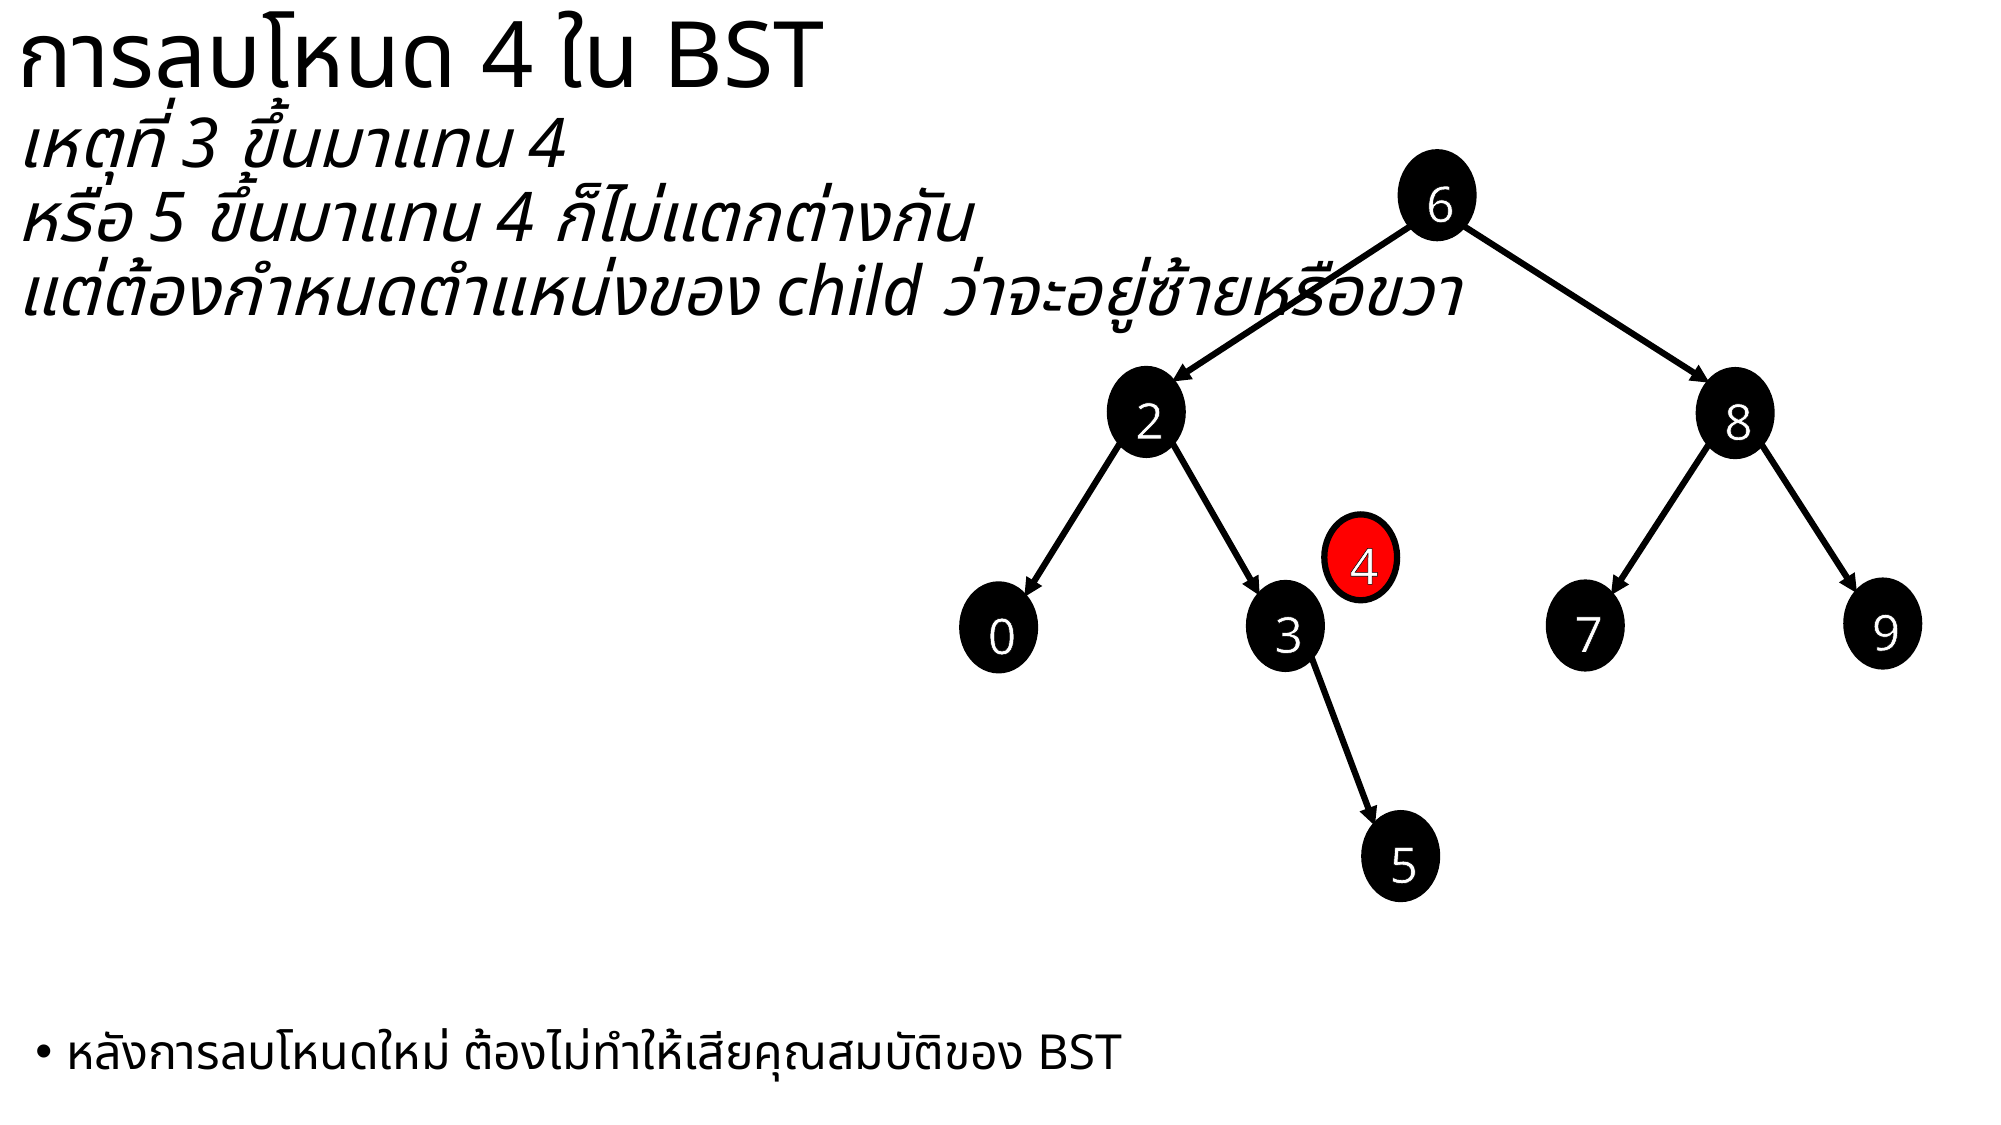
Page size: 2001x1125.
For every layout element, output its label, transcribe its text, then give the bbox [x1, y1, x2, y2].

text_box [1462, 225, 1710, 383]
text_box 8 [1697, 369, 1773, 458]
text_box 7 [1547, 581, 1623, 670]
text_box 9 [1845, 579, 1921, 668]
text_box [1610, 443, 1710, 595]
text_box 4 [1323, 513, 1399, 602]
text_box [1760, 443, 1858, 594]
text_box 6 [1399, 151, 1475, 240]
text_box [1171, 225, 1412, 382]
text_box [1311, 656, 1375, 826]
text_box 3 [1247, 581, 1323, 670]
text_box 0 [961, 583, 1037, 672]
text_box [1024, 442, 1121, 597]
list หลังการลบโหนดใหม่ ต้องไม่ทำให้เสียคุณสมบัติของ BST [20, 1020, 1203, 1098]
title การลบโหนด 4 ใน BST เหตุที่ 3 ขึ้นมาแทน 4 หรือ 5 ขึ้นมาแทน 4 ก็ไม่แตกต่างกัน แต่ต้องกำหนดตำแหน่งของ child ว่าจะอยู่ซ้ายหรือขวา [2, 1, 1728, 597]
text_box 5 [1363, 812, 1439, 901]
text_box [1171, 442, 1260, 596]
text_box 2 [1108, 367, 1184, 456]
